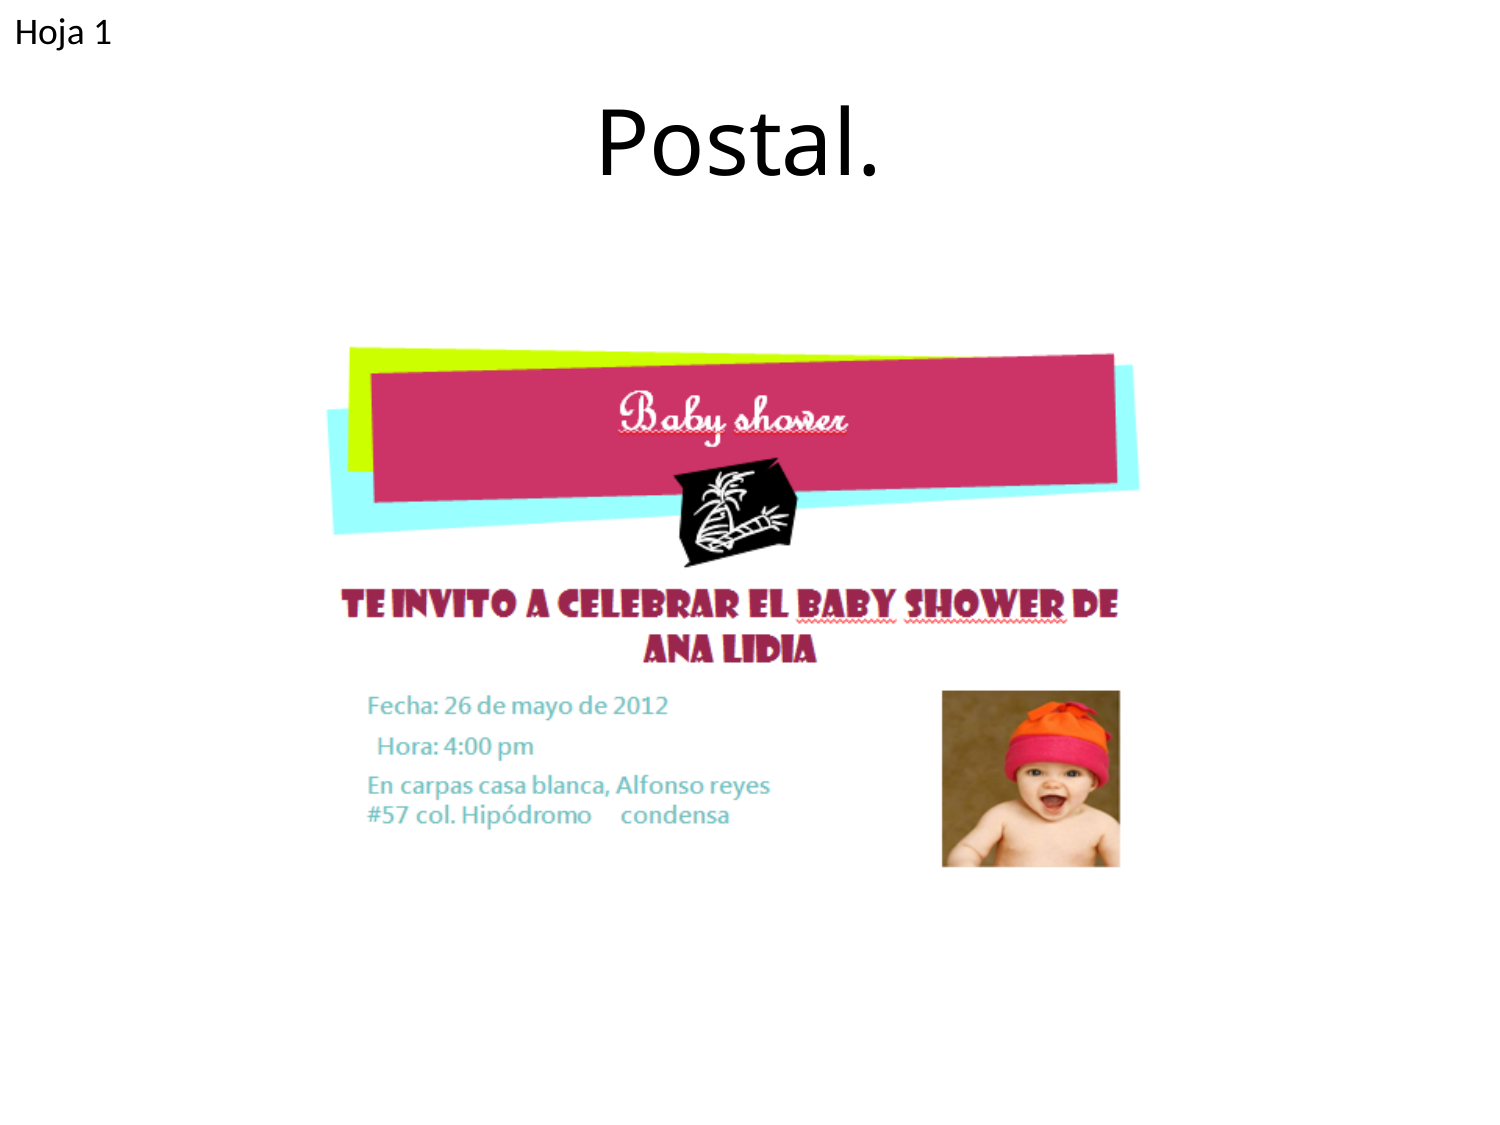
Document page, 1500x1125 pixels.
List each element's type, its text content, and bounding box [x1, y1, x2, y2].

title Postal. [75, 45, 1425, 233]
picture [277, 337, 1182, 923]
text_box Hoja 1 [0, 0, 189, 60]
